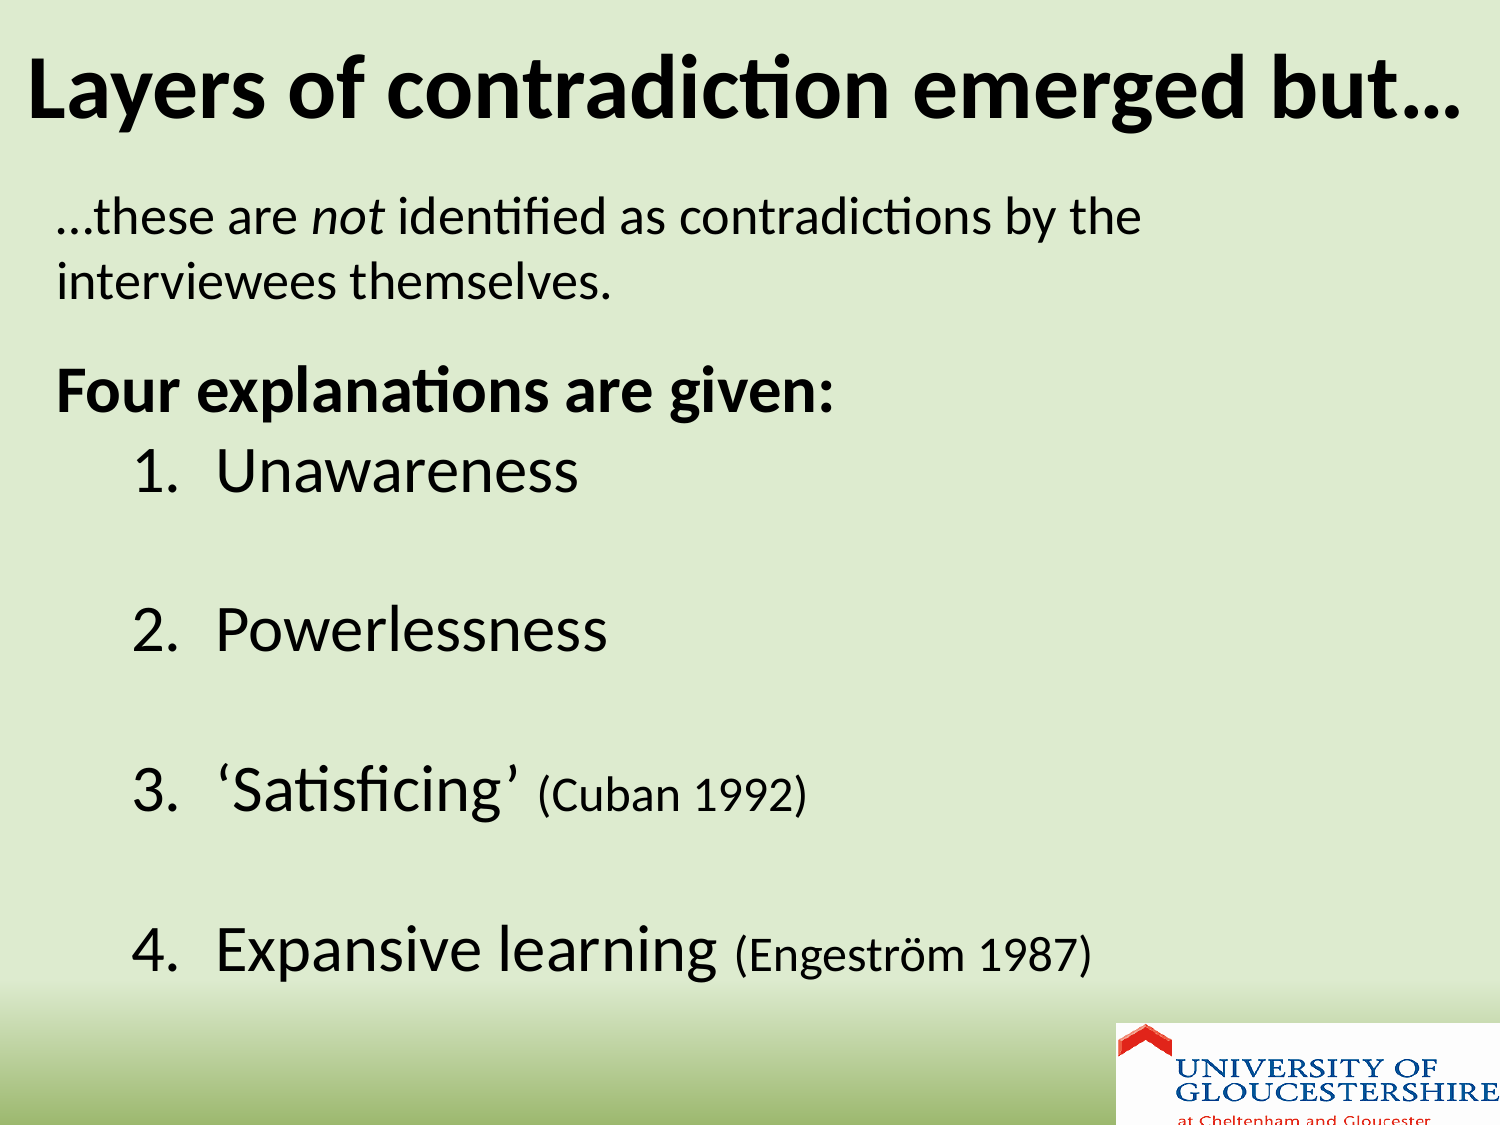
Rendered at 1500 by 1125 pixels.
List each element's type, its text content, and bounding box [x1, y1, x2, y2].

picture [1115, 1022, 1500, 1125]
list …these are not identified as contradictions by the interviewees themselves. [41, 172, 1425, 338]
text_box Four explanations are given: Unawareness Powerlessness ‘Satisficing’ (Cuban 1992) Expansive learning (Engeström 1987) [41, 338, 1447, 993]
text_box Layers of contradiction emerged but… [0, 19, 1497, 144]
